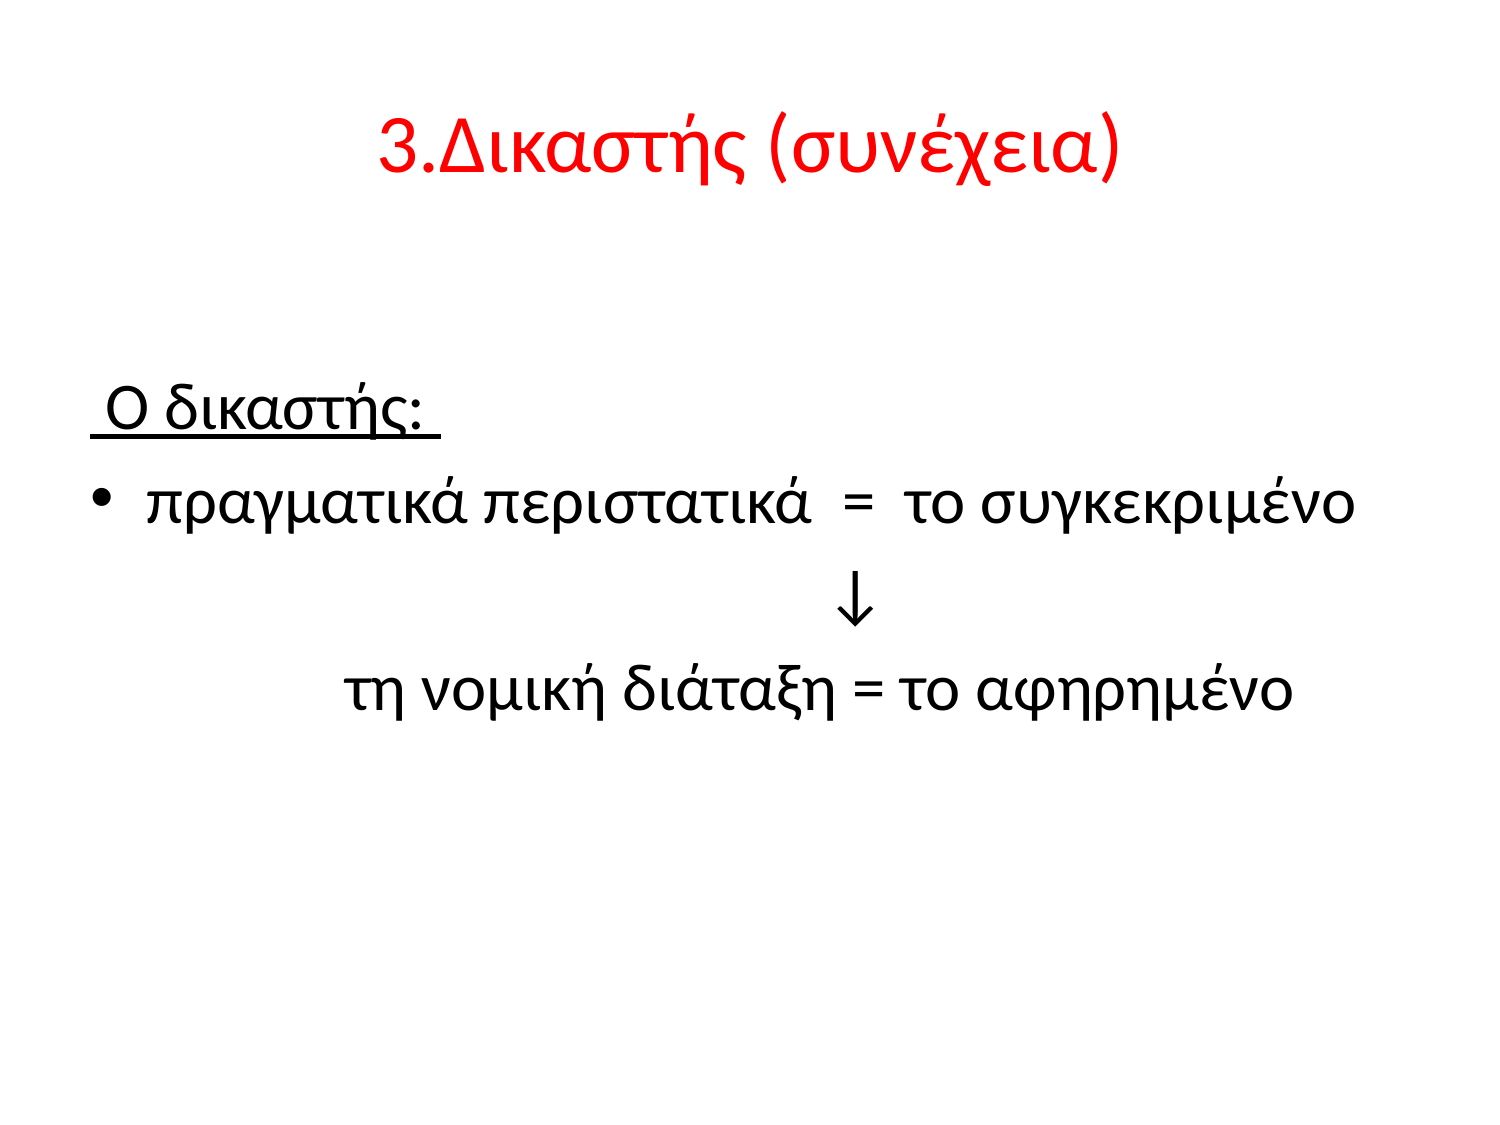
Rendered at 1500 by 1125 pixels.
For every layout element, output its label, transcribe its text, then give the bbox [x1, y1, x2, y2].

title 3.Δικαστής (συνέχεια) [75, 45, 1425, 233]
list Ο δικαστής: πραγματικά περιστατικά = το συγκεκριμένο ↓ τη νομική διάταξη = το αφηρημένο [75, 262, 1425, 1005]
